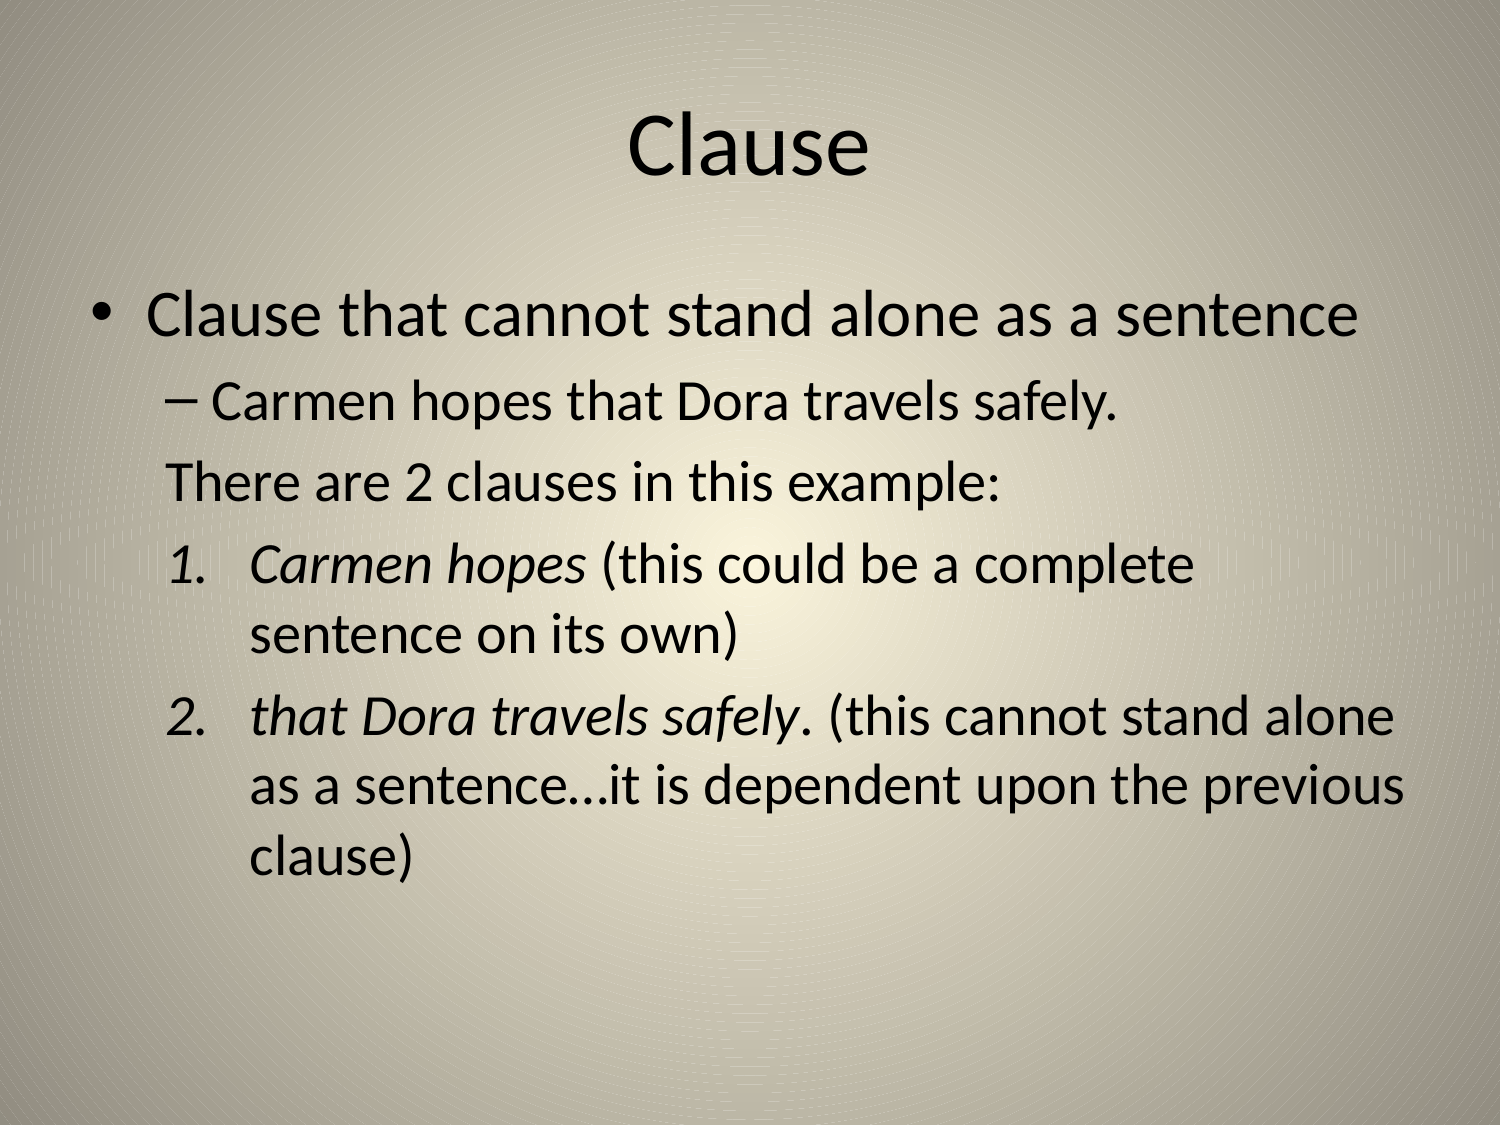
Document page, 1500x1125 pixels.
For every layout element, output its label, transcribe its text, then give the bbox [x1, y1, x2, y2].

list Clause that cannot stand alone as a sentence Carmen hopes that Dora travels safely. There are 2 clauses in this example: Carmen hopes (this could be a complete sentence on its own) that Dora travels safely. (this cannot stand alone as a sentence…it is dependent upon the previous clause) [75, 262, 1425, 1005]
title Clause [75, 45, 1425, 233]
